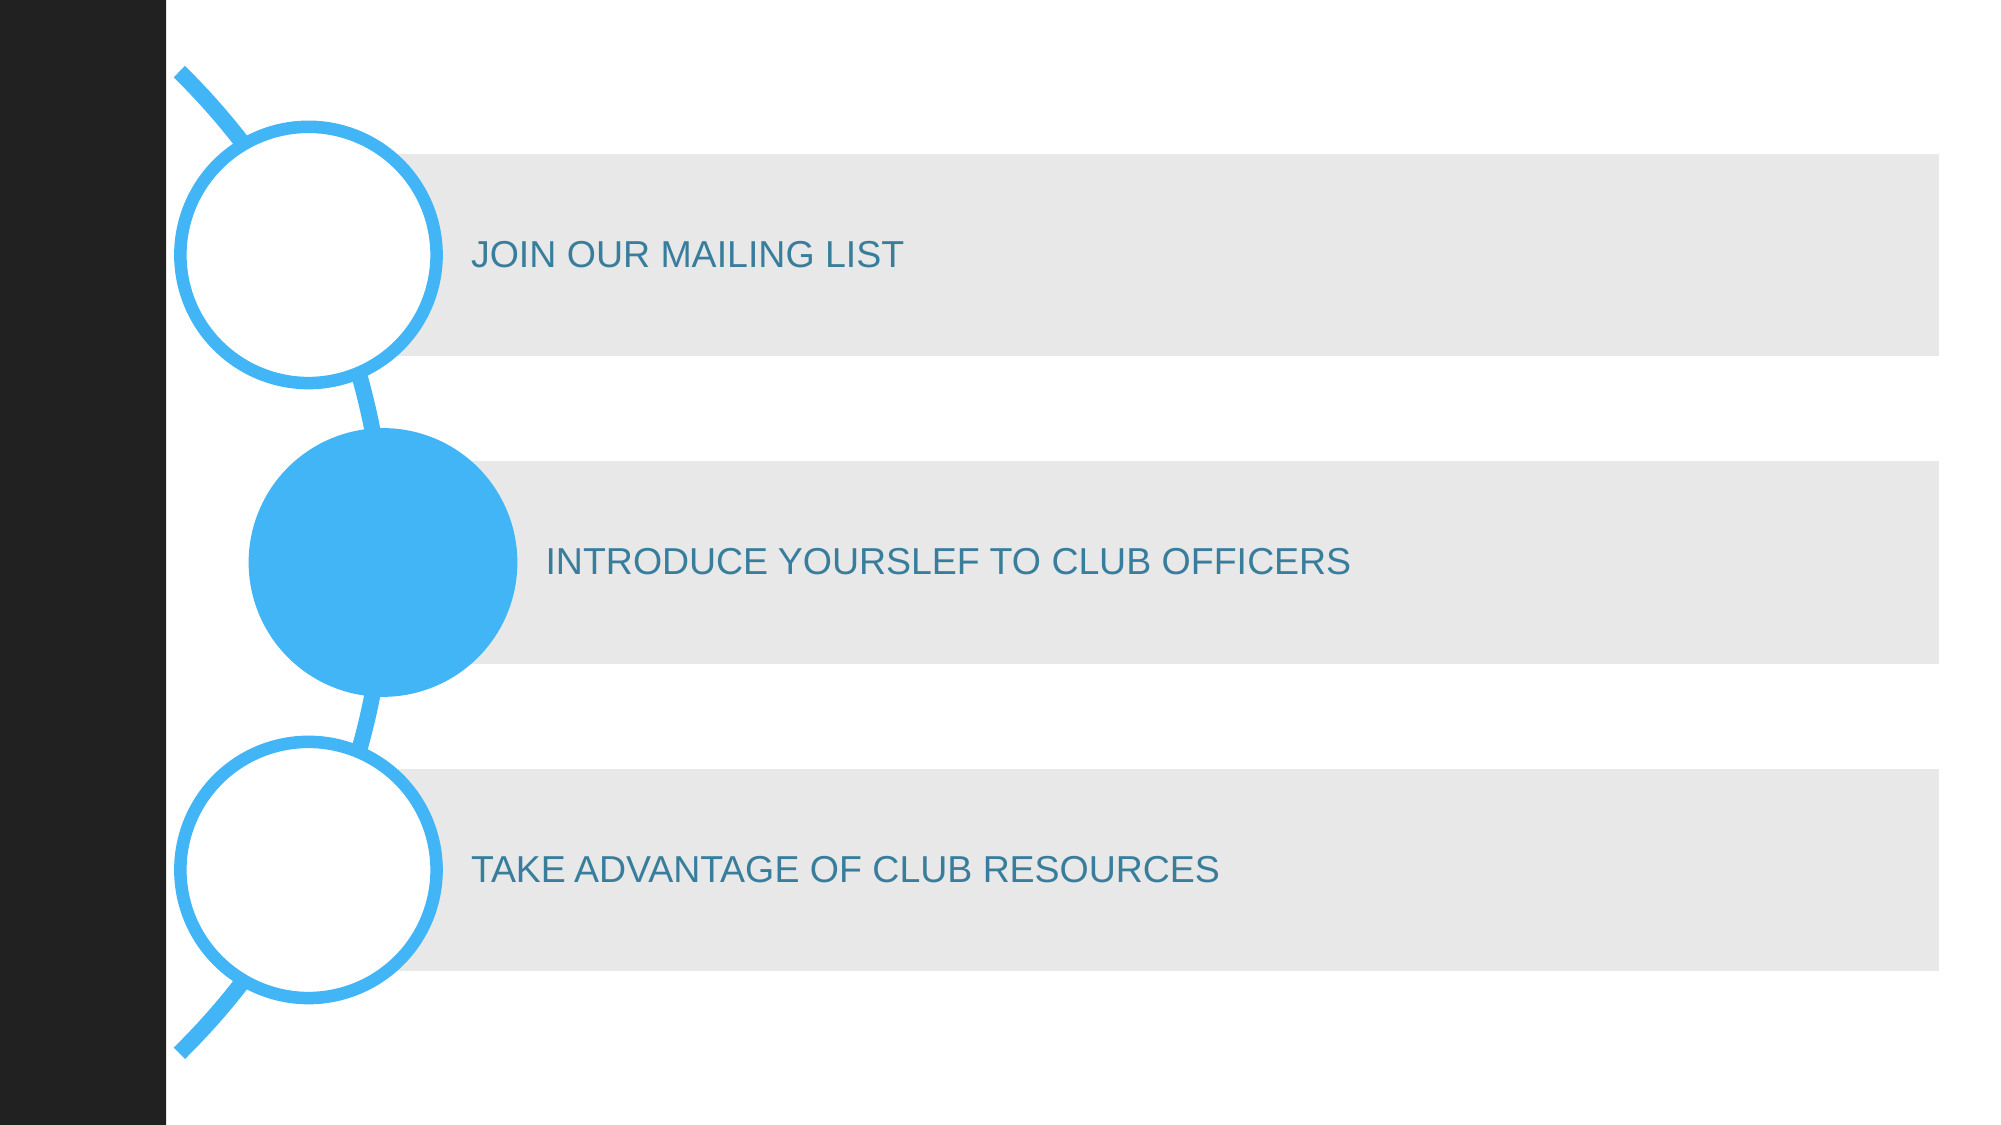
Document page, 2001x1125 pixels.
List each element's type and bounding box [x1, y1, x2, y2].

text_box [0, 0, 167, 1125]
text_box [166, 49, 1955, 1076]
